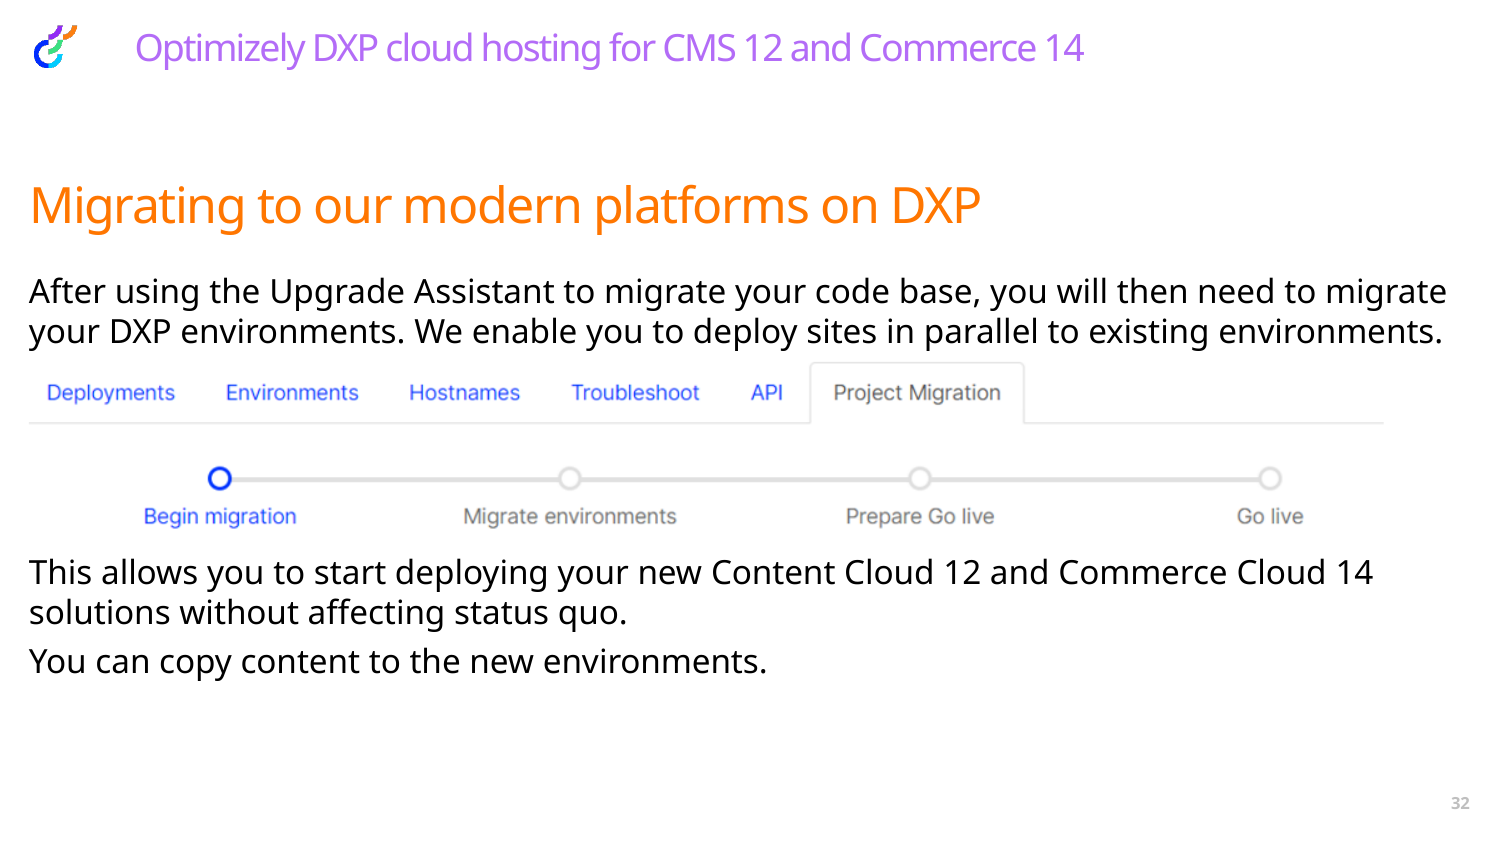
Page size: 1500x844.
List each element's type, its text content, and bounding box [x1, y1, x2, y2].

picture [28, 361, 1384, 548]
list Optimizely DXP cloud hosting for CMS 12 and Commerce 14 [134, 33, 1378, 94]
title Migrating to our modern platforms on DXP [29, 108, 1471, 233]
picture [31, 23, 79, 71]
list After using the Upgrade Assistant to migrate your code base, you will then need to migrate your DXP environments. We enable you to deploy sites in parallel to existing environments. This allows you to start deploying your new Content Cloud 12 and Commerce Cloud 14 solutions without affecting status quo. You can copy content to the new environments. [28, 270, 1471, 799]
slide_number 32 [1292, 799, 1471, 817]
